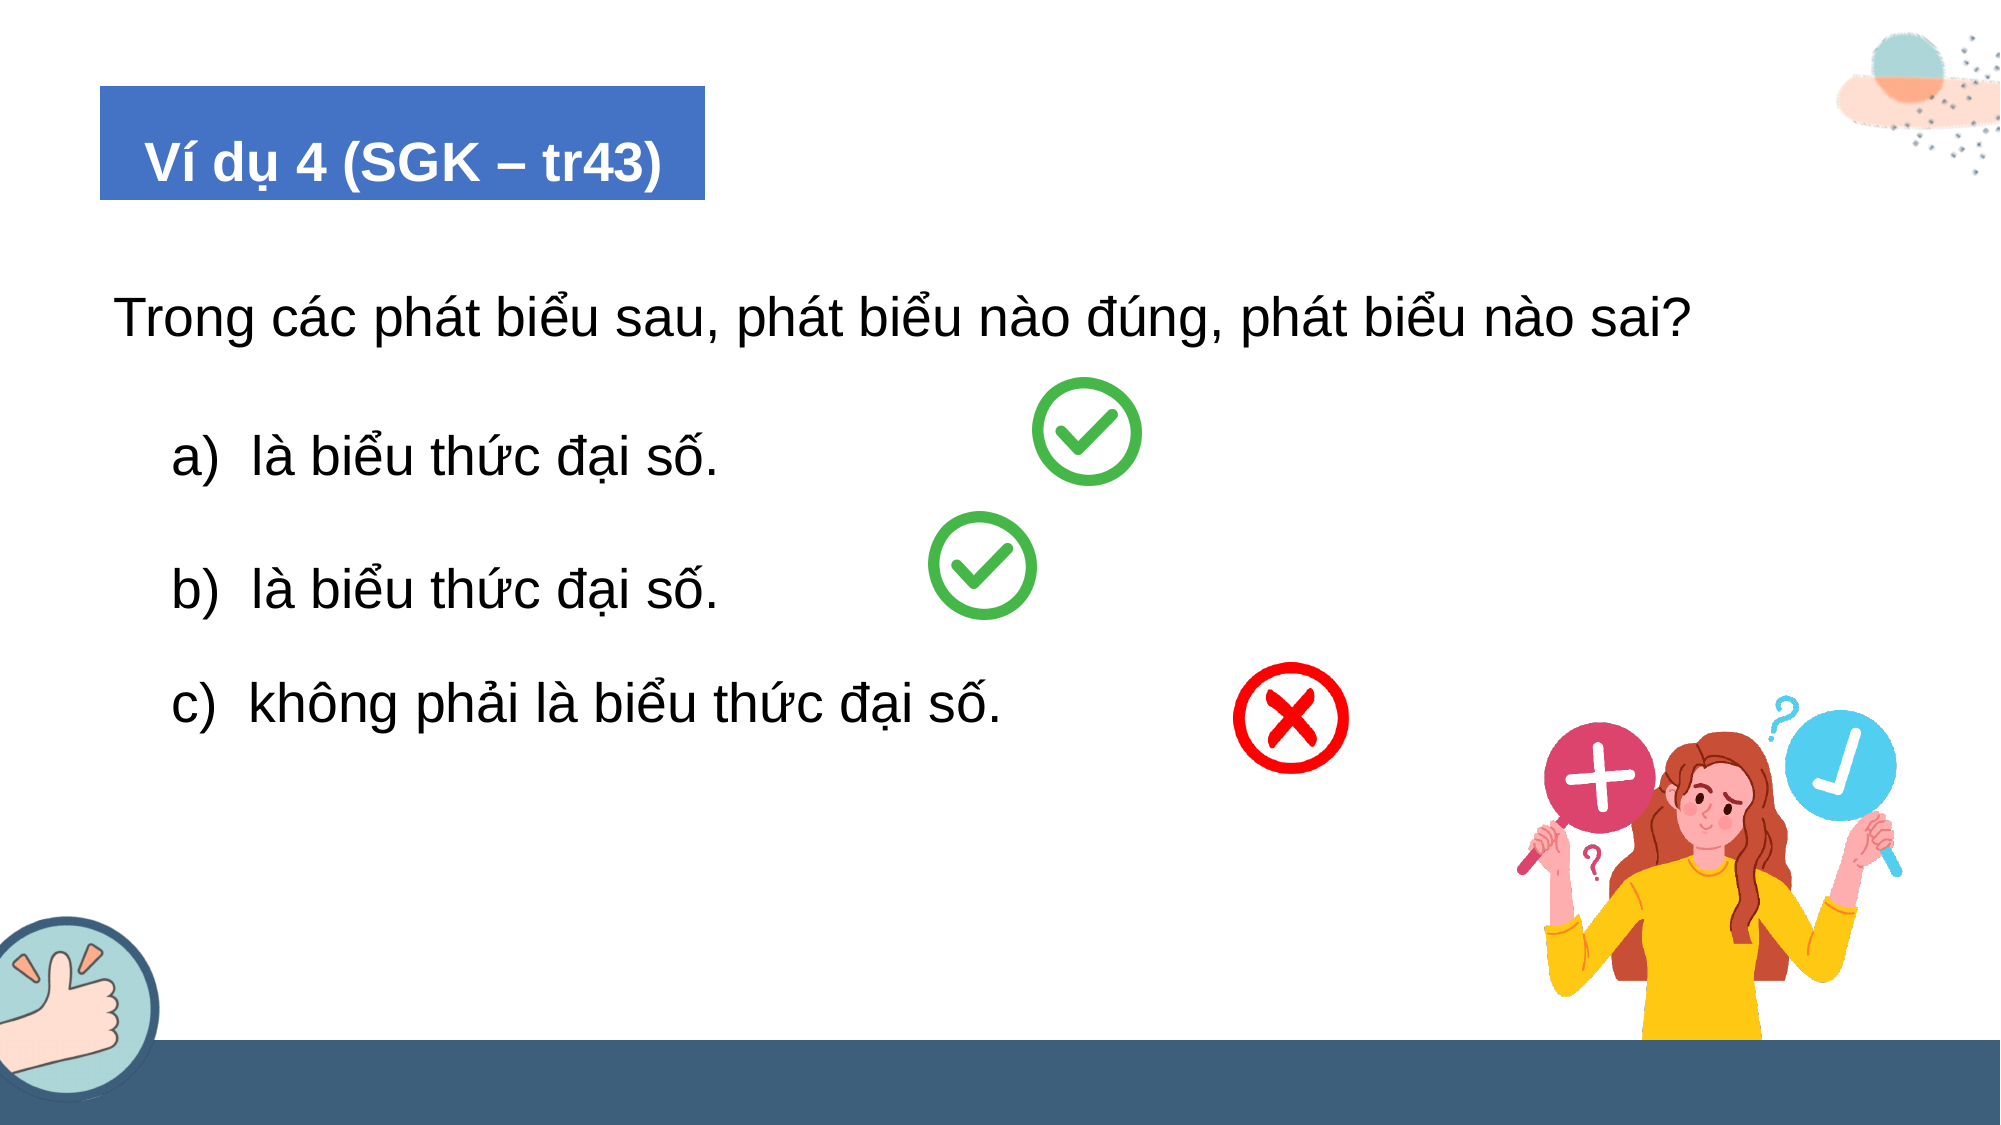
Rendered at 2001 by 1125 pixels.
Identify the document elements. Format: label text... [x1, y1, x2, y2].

picture [1516, 694, 1903, 1040]
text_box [0, 1040, 2000, 1125]
text_box Trong các phát biểu sau, phát biểu nào đúng, phát biểu nào sai? [98, 239, 1967, 355]
picture [1830, 0, 2000, 216]
picture [1233, 662, 1349, 774]
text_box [98, 84, 708, 202]
picture [1032, 377, 1142, 486]
picture [928, 511, 1037, 620]
picture [0, 888, 179, 1102]
